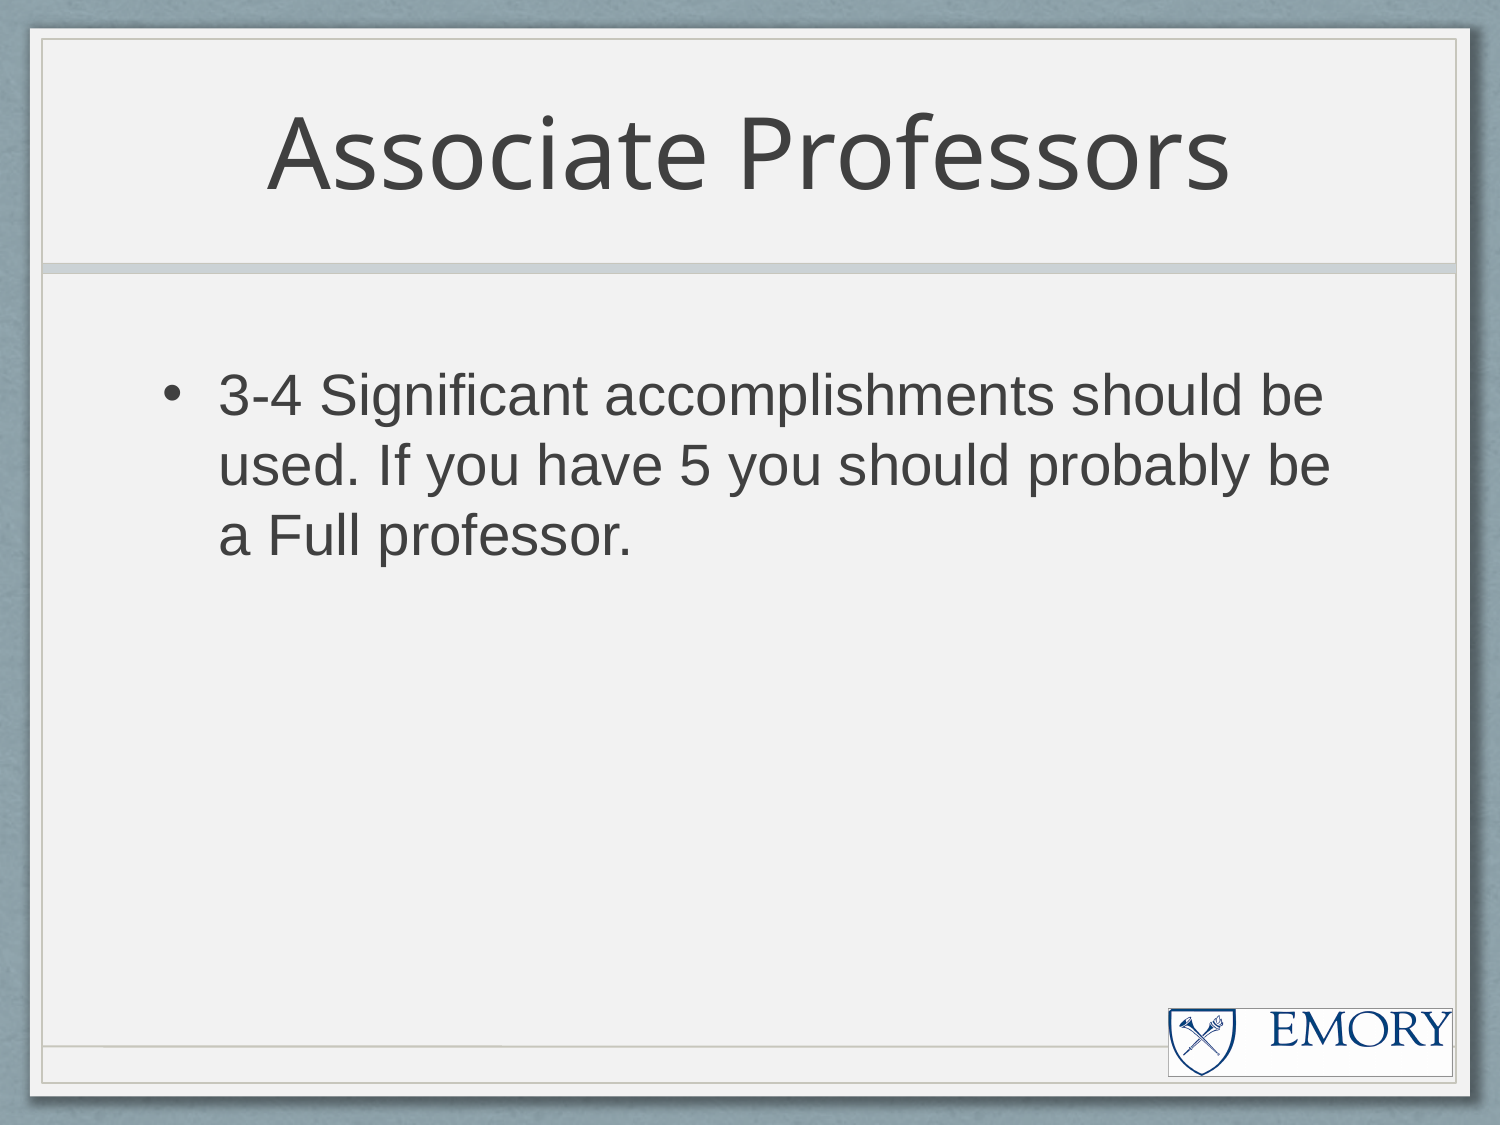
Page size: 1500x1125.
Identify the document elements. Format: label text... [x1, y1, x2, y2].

picture [1168, 1007, 1453, 1077]
title Associate Professors [147, 40, 1353, 260]
list 3-4 Significant accomplishments should be used. If you have 5 you should probably be a Full professor. [147, 350, 1353, 995]
